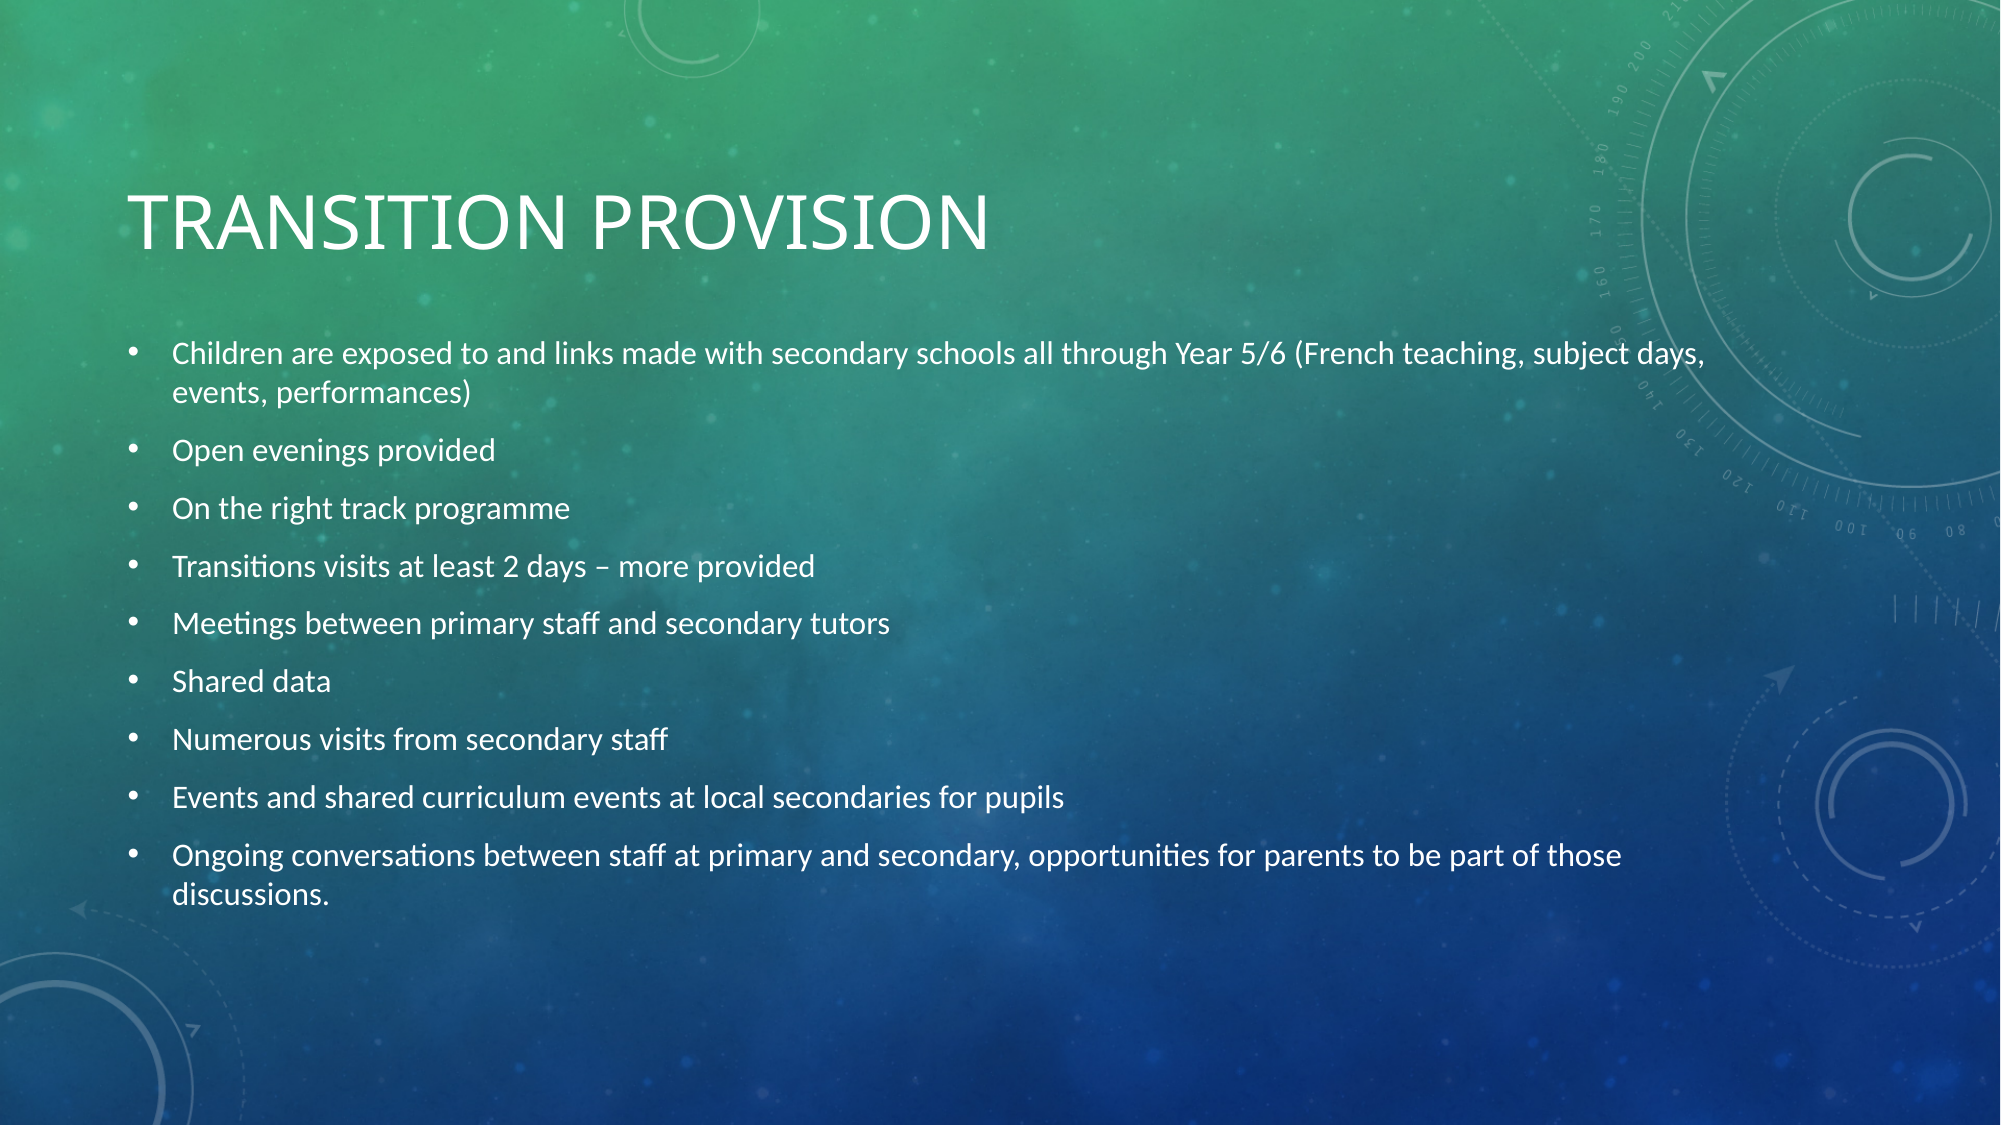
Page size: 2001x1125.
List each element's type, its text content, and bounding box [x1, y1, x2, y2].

picture [0, 0, 2001, 1125]
title Transition Provision [112, 99, 1775, 323]
list Children are exposed to and links made with secondary schools all through Year 5/6 (French teaching, subject days, events, performances) Open evenings provided On the right track programme Transitions visits at least 2 days – more provided Meetings between primary staff and secondary tutors Shared data Numerous visits from secondary staff Events and shared curriculum events at local secondaries for pupils Ongoing conversations between staff at primary and secondary, opportunities for parents to be part of those discussions. [112, 323, 1775, 923]
